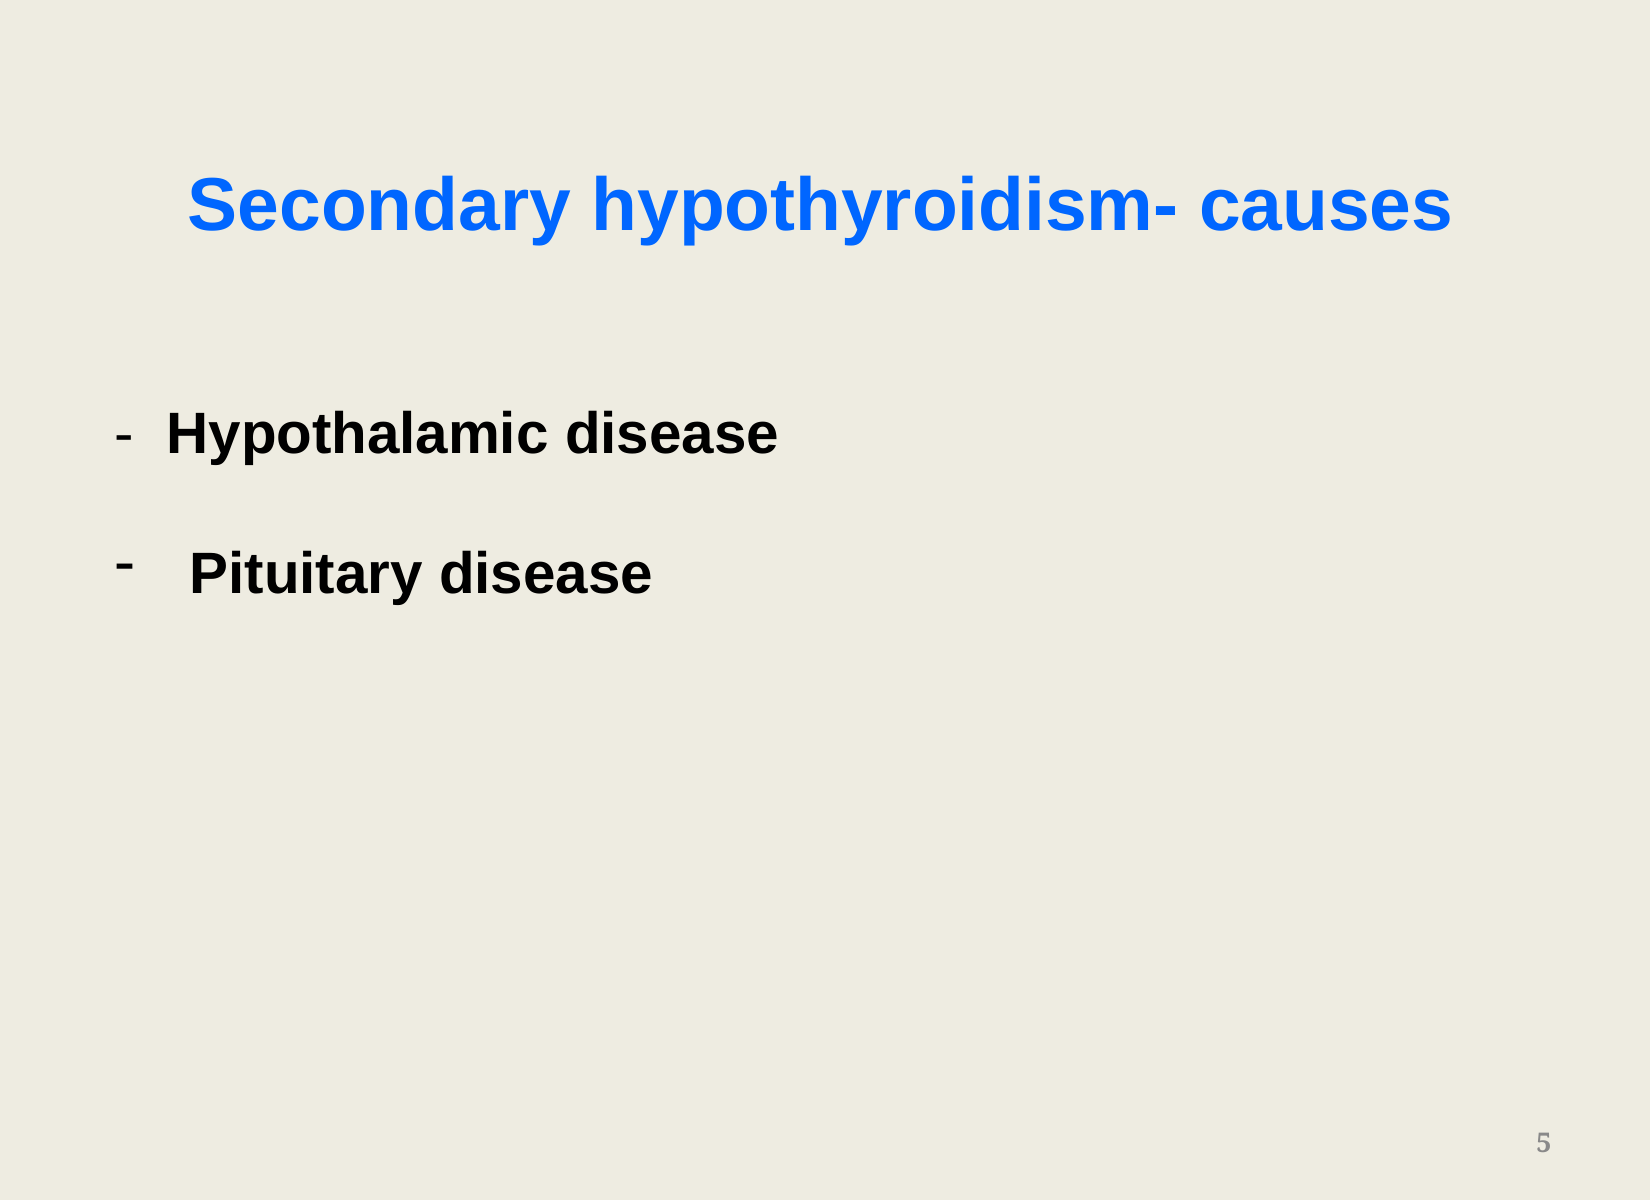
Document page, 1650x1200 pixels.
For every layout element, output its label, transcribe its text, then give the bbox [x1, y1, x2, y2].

slide_number 5 [1182, 1112, 1568, 1176]
text_box Secondary hypothyroidism- causes - Hypothalamic disease Pituitary disease [99, 87, 1543, 893]
